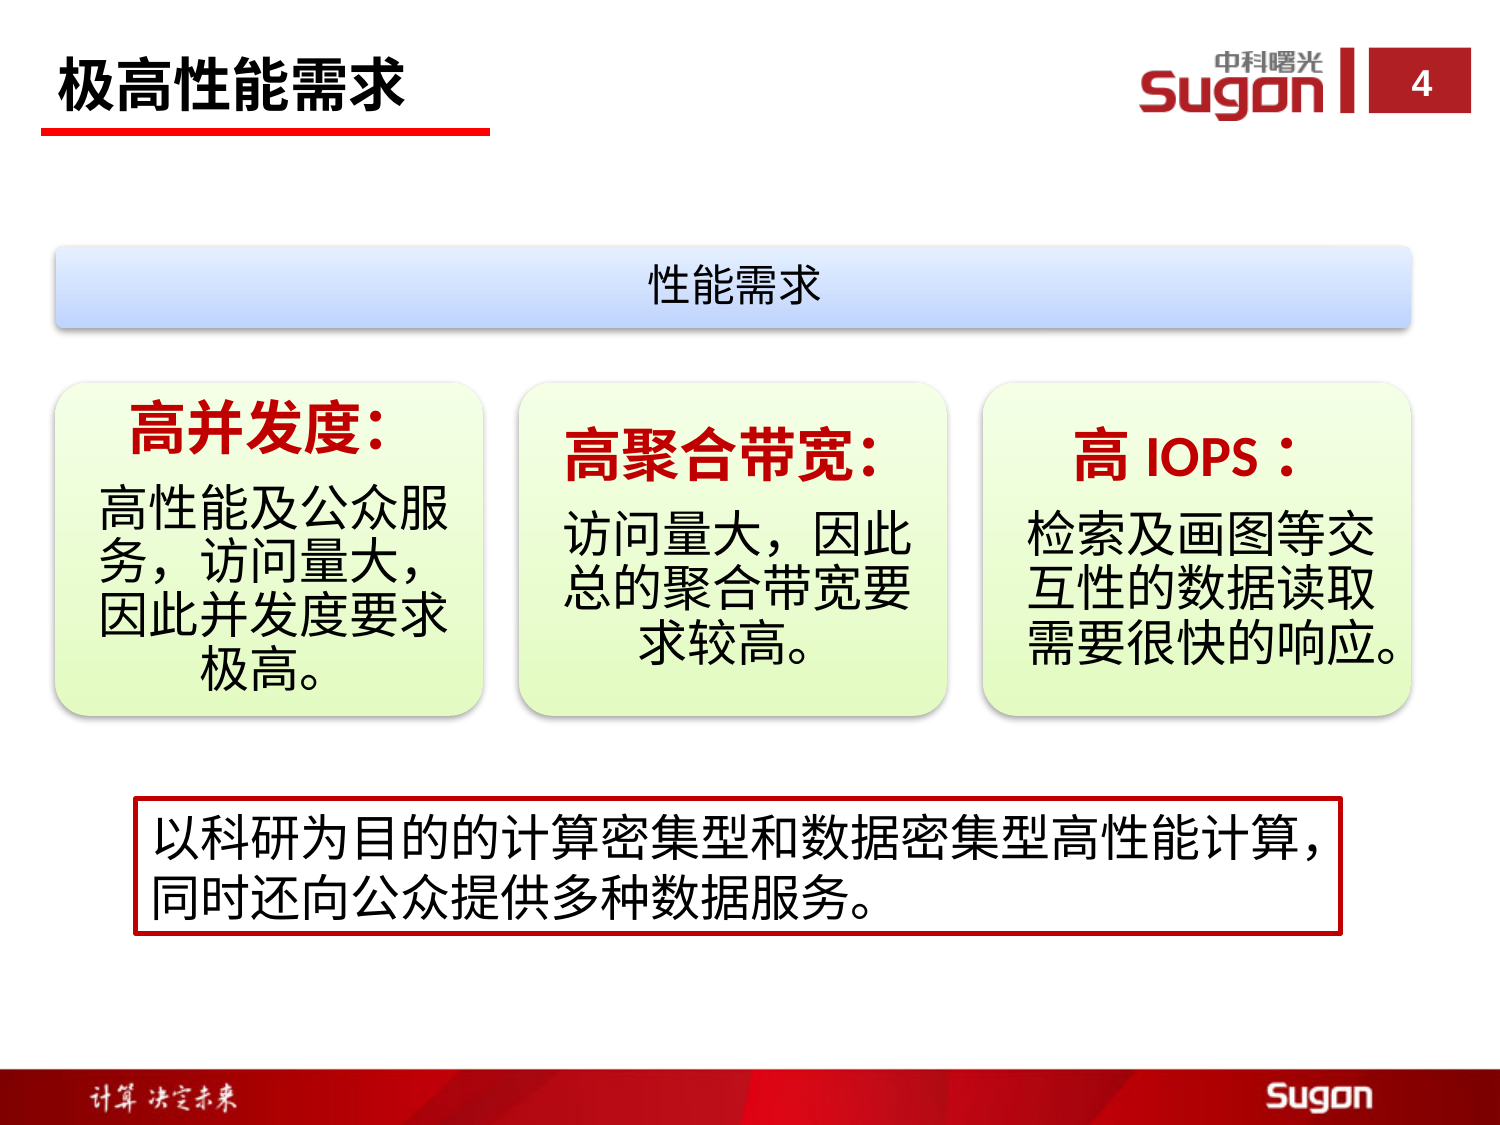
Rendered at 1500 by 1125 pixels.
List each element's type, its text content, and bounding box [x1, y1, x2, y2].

picture [0, 1068, 1500, 1125]
text_box 以科研为目的的计算密集型和数据密集型高性能计算，同时还向公众提供多种数据服务。 [135, 798, 1341, 934]
list 极高性能需求 [42, 35, 940, 131]
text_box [54, 246, 1412, 717]
picture [1139, 51, 1323, 121]
